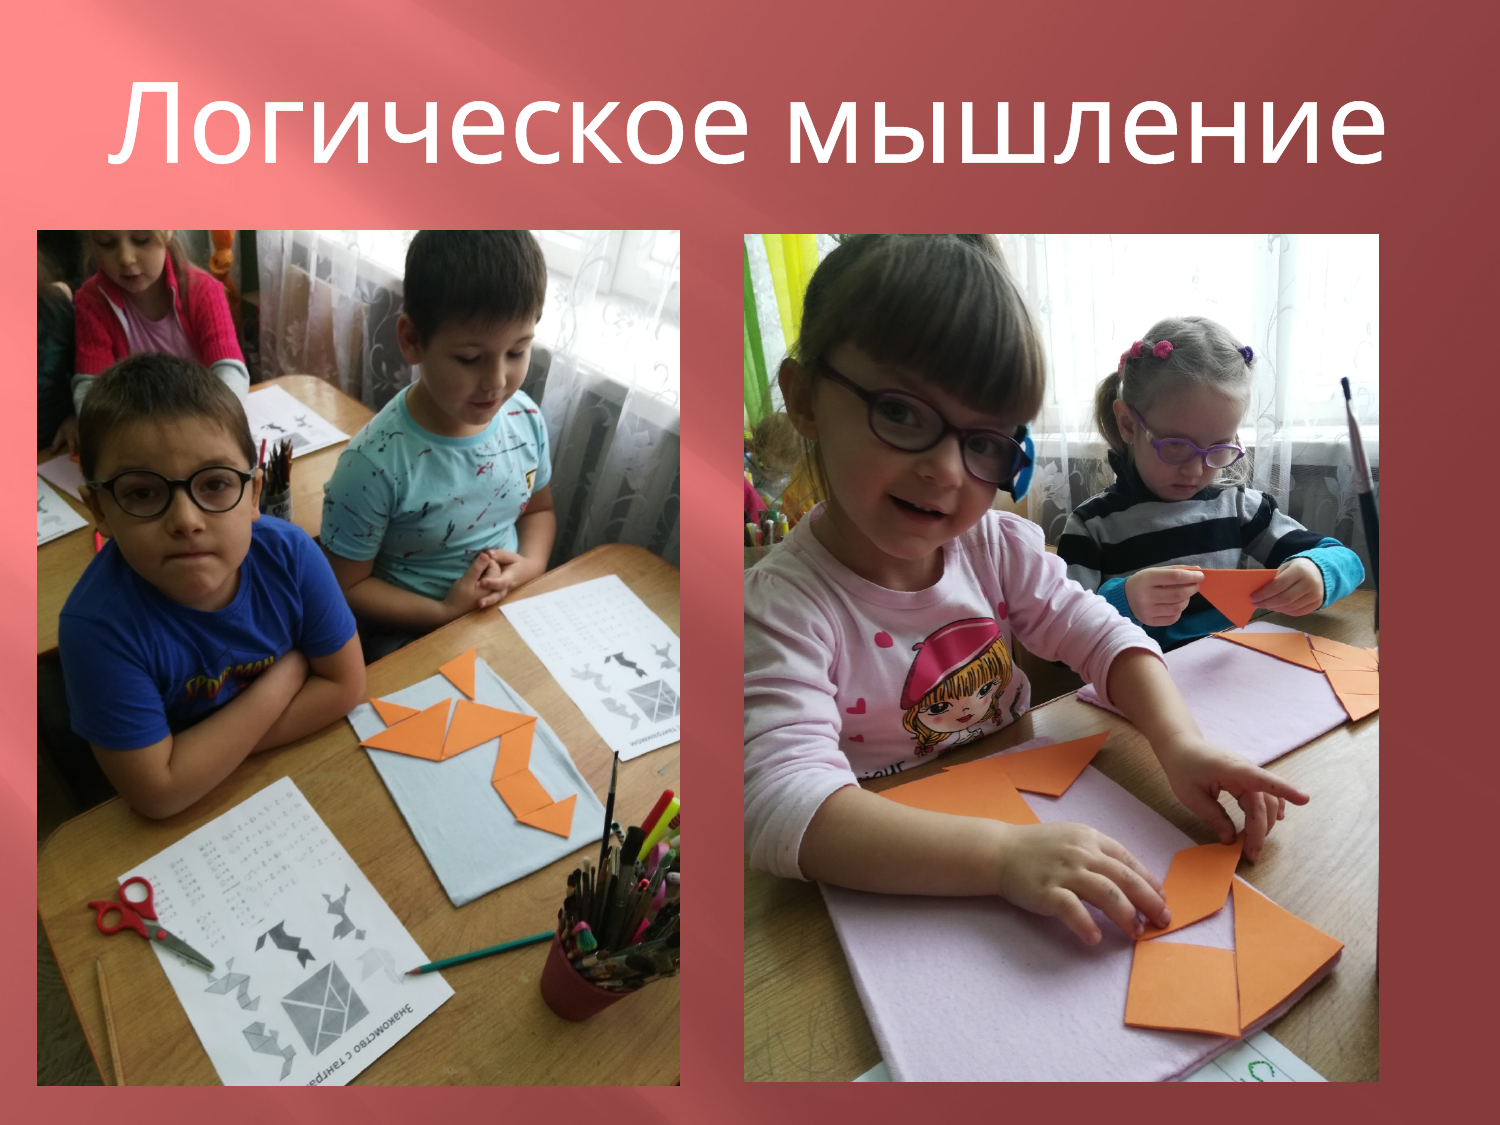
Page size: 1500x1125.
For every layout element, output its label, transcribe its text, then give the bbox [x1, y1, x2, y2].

picture [37, 230, 680, 1087]
picture [743, 234, 1380, 1082]
text_box Логическое мышление [93, 42, 1406, 193]
